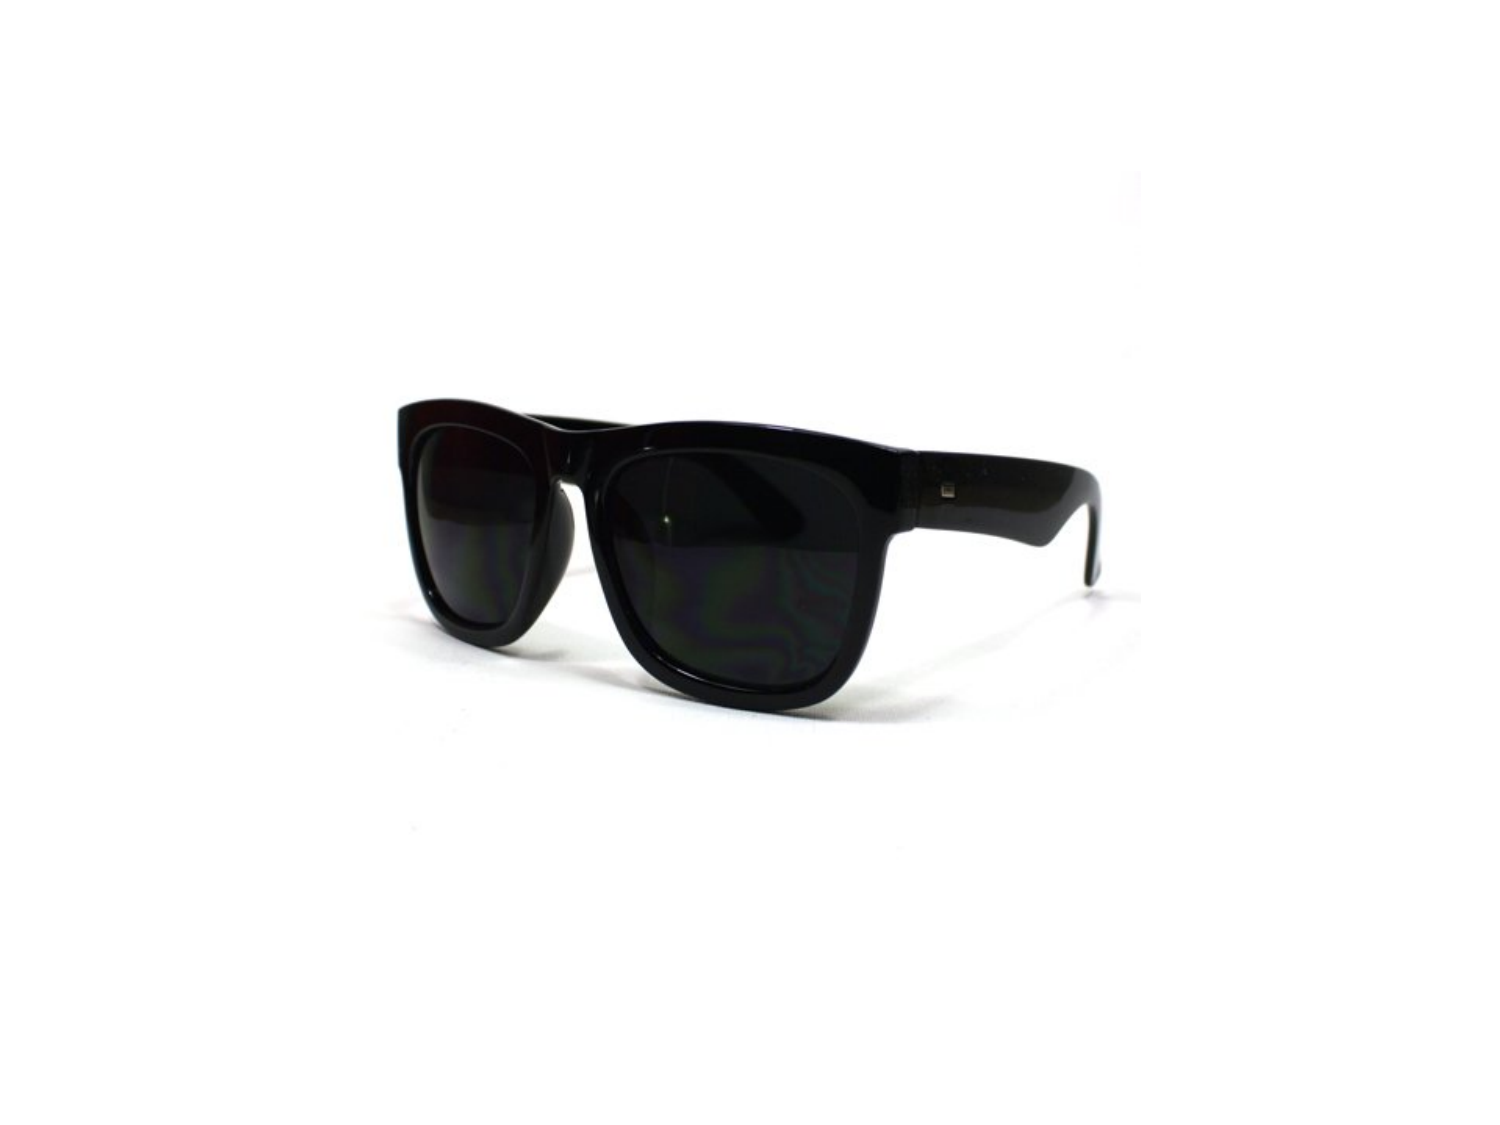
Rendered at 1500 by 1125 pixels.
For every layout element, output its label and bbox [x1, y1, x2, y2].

picture [359, 171, 1141, 954]
